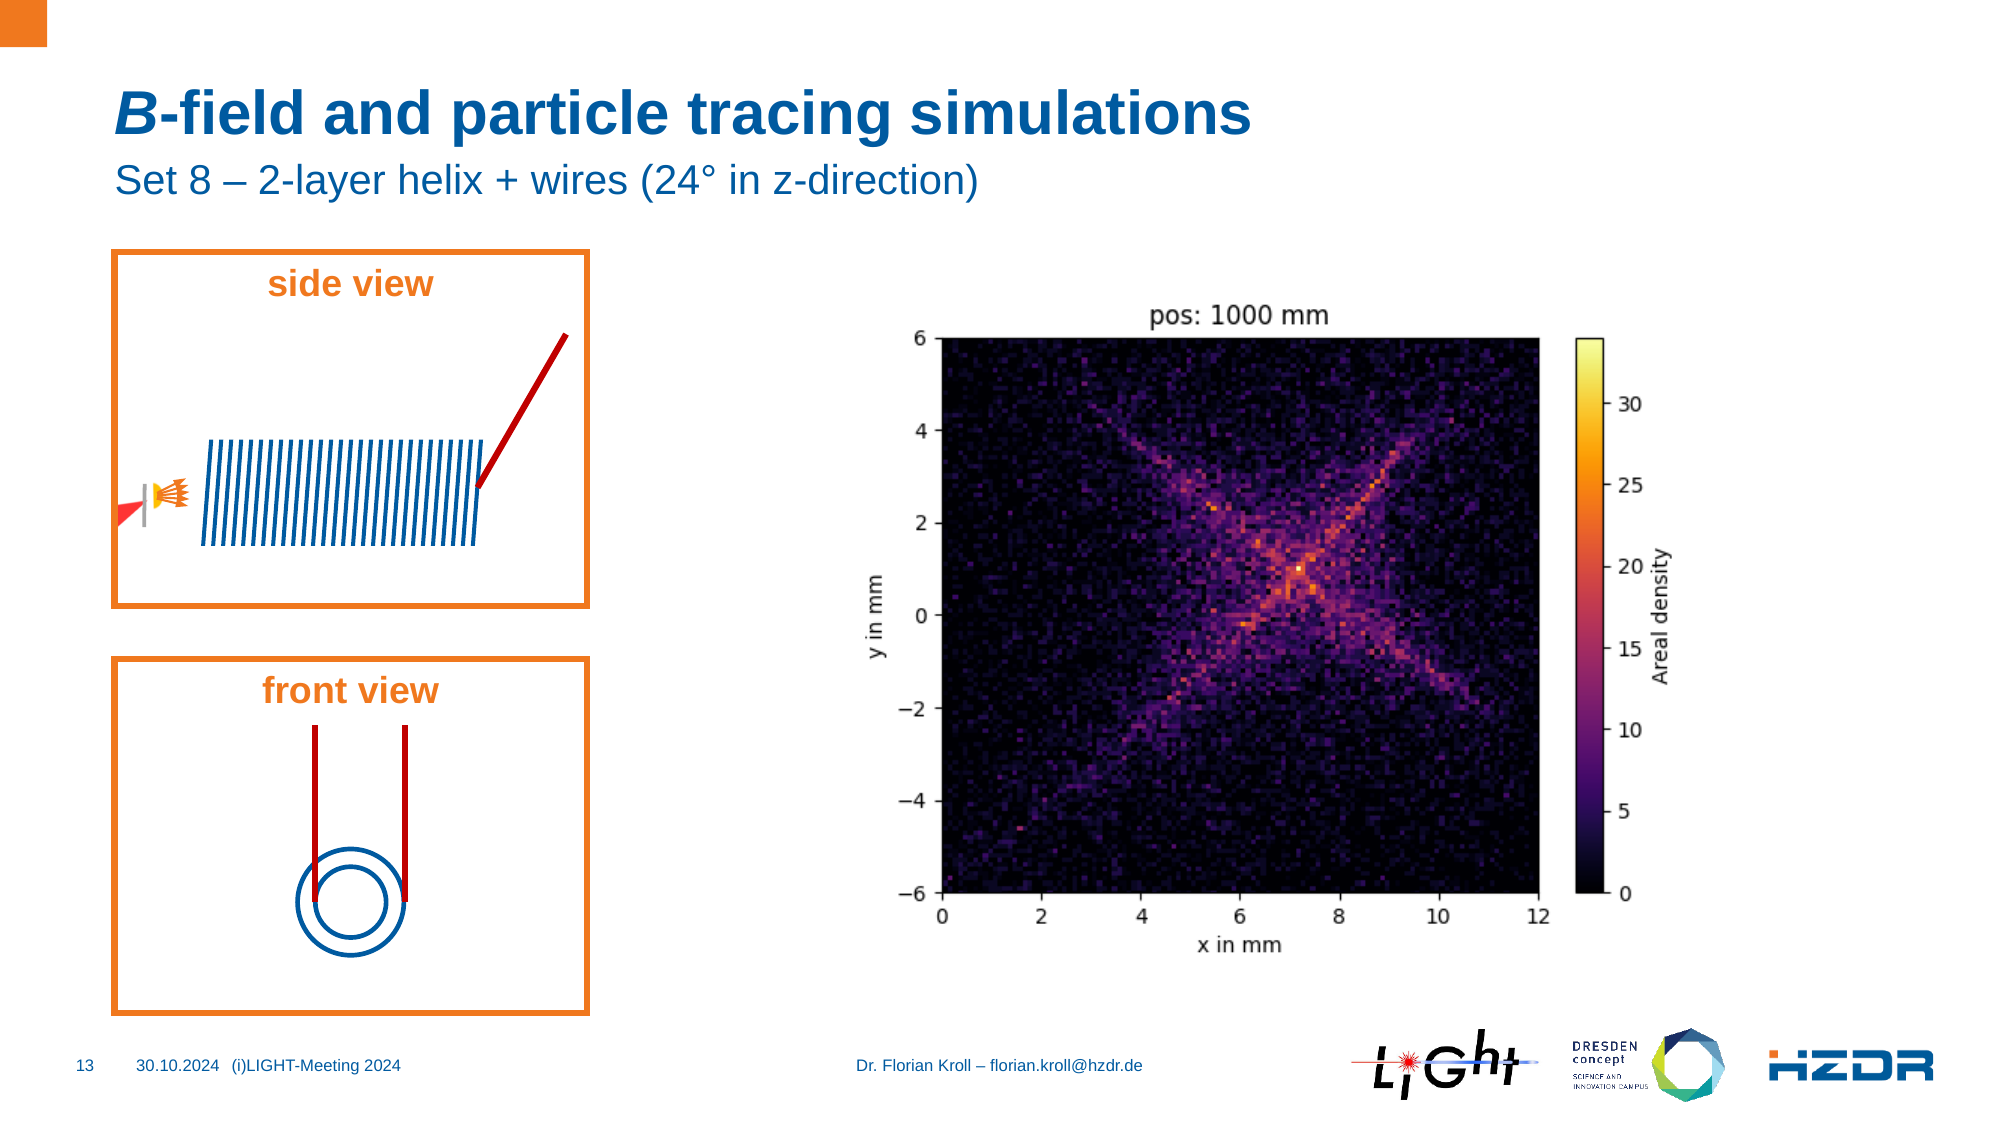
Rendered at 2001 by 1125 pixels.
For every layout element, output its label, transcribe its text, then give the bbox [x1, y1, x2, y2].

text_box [201, 439, 483, 546]
picture [1345, 1029, 1545, 1101]
footer (i)LIGHT-Meeting 2024 [231, 1034, 794, 1095]
picture [1573, 1028, 1725, 1102]
picture [1768, 1049, 1934, 1081]
title B-field and particle tracing simulations [114, 80, 1934, 148]
text_box [113, 251, 588, 607]
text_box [114, 473, 191, 533]
picture [822, 251, 1783, 972]
subtitle Set 8 – 2-layer helix + wires (24° in z-direction) [114, 152, 1934, 208]
slide_number 13 [6, 1034, 95, 1095]
picture [105, 510, 113, 527]
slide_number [106, 1034, 220, 1095]
text_box front view [247, 658, 455, 719]
text_box [113, 658, 588, 1014]
